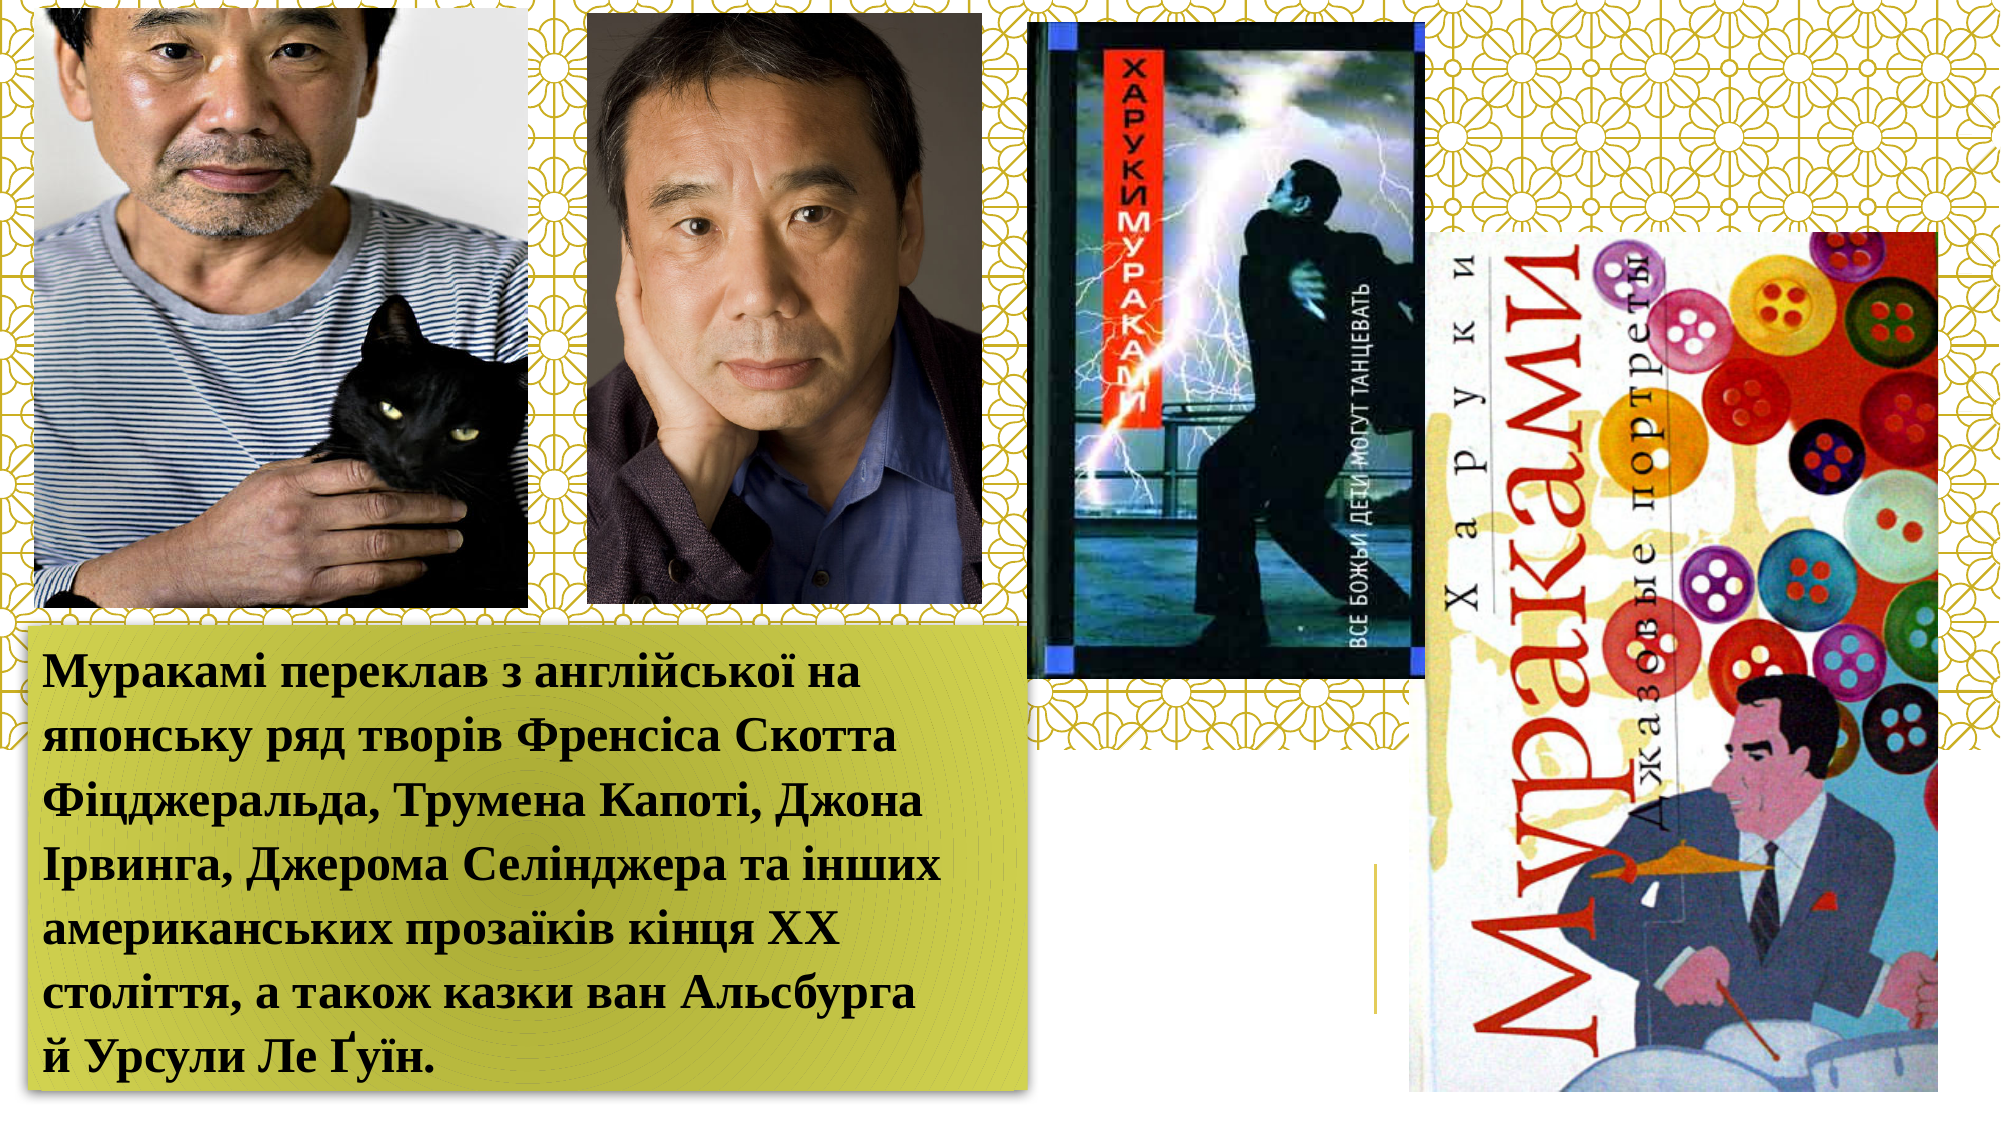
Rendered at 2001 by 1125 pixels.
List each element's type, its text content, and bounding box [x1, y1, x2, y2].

picture [587, 12, 982, 604]
picture [34, 8, 529, 608]
picture [1027, 21, 1938, 1092]
text_box Муракамі переклав з англійської на японську ряд творів Френсіса Скотта Фіцджеральда, Трумена Капоті, Джона Ірвинга, Джерома Селінджера та інших американських прозаїків кінця XX століття, а також казки ван Альсбурга й Урсули Ле Ґуїн. [27, 625, 1028, 1091]
